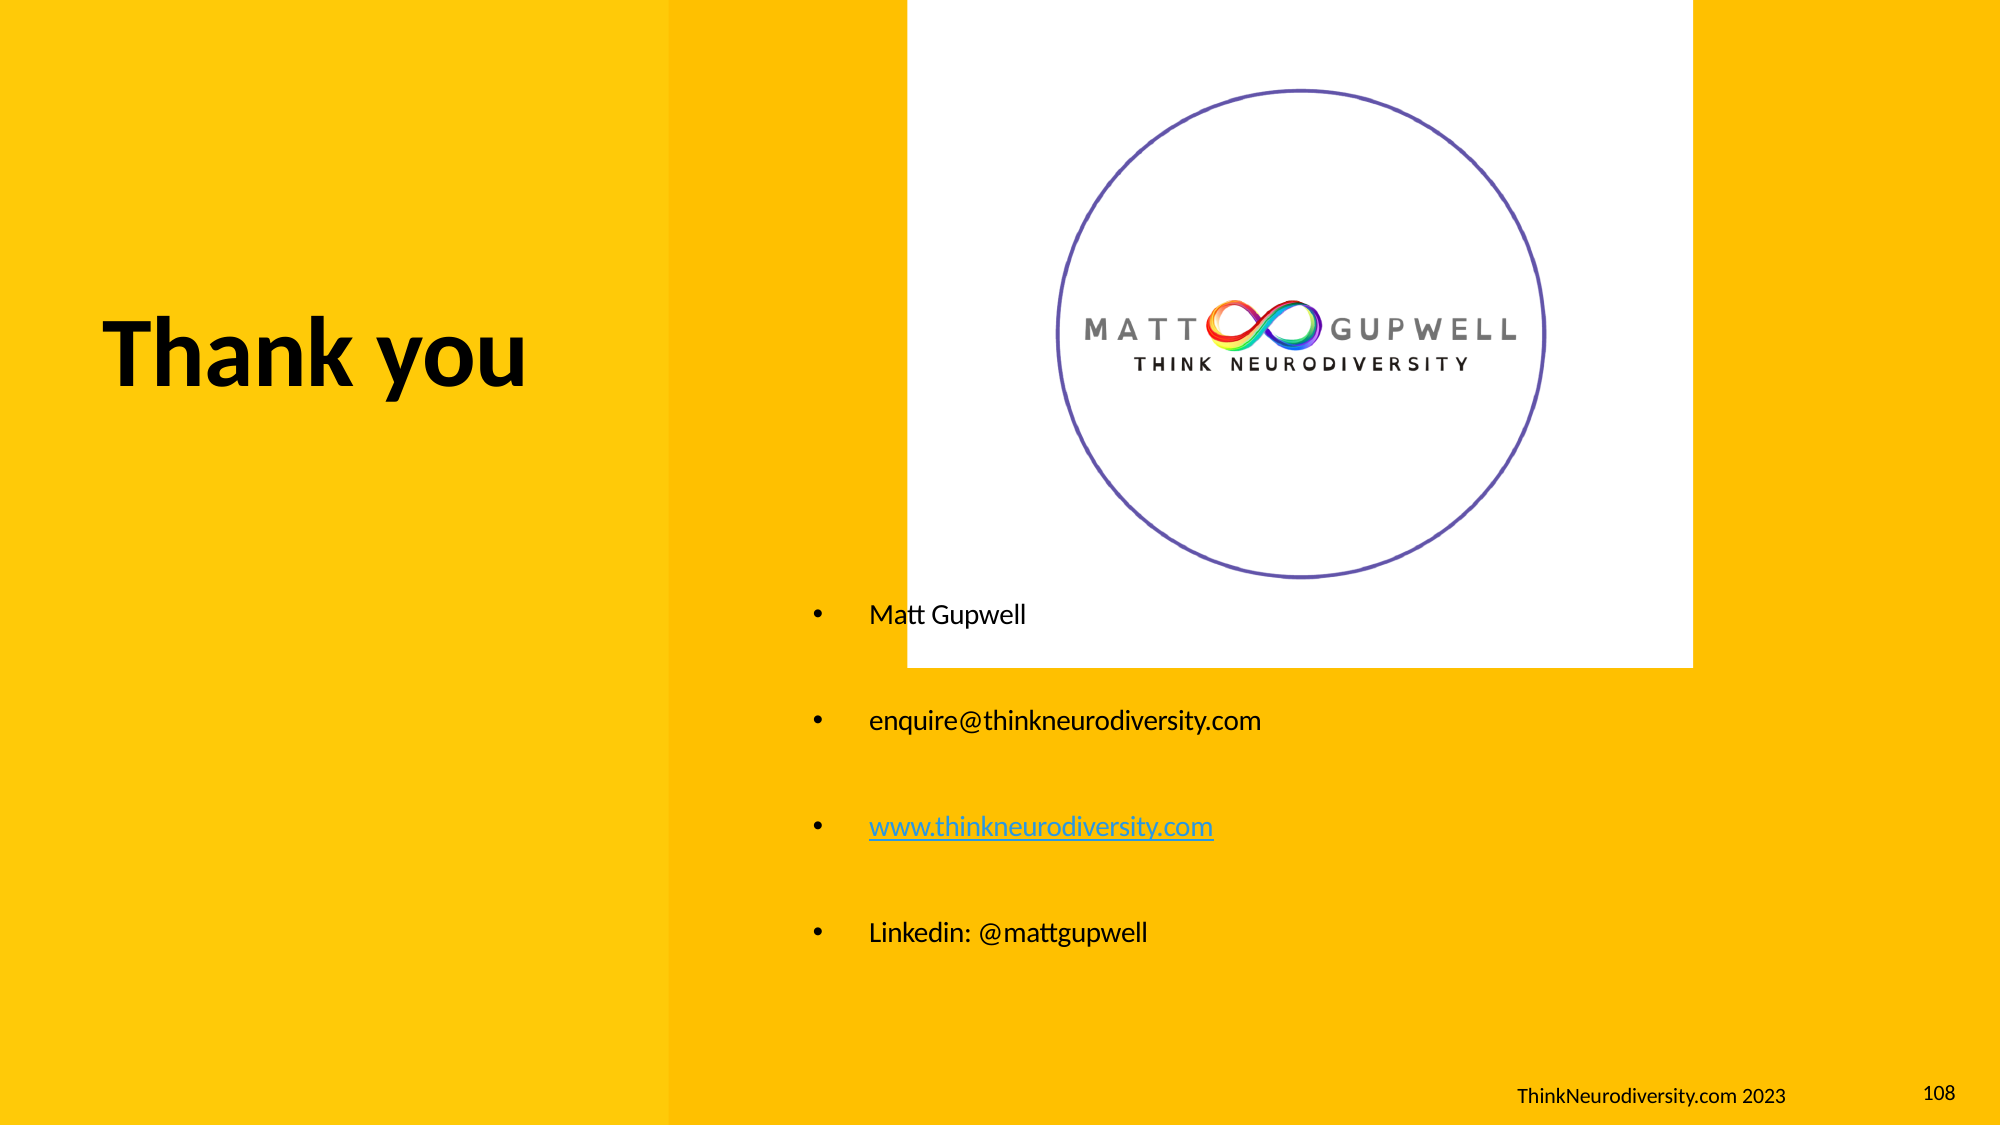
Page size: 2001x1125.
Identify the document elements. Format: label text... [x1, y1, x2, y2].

list Matt Gupwell enquire@thinkneurodiversity.com www.thinkneurodiversity.com Linkedin: @mattgupwell [797, 584, 1881, 962]
text_box 108 [1925, 1079, 1971, 1105]
text_box ThinkNeurodiversity.com 2023 [1502, 1074, 1925, 1125]
picture [907, 0, 1694, 668]
title Thank you [87, 127, 614, 416]
